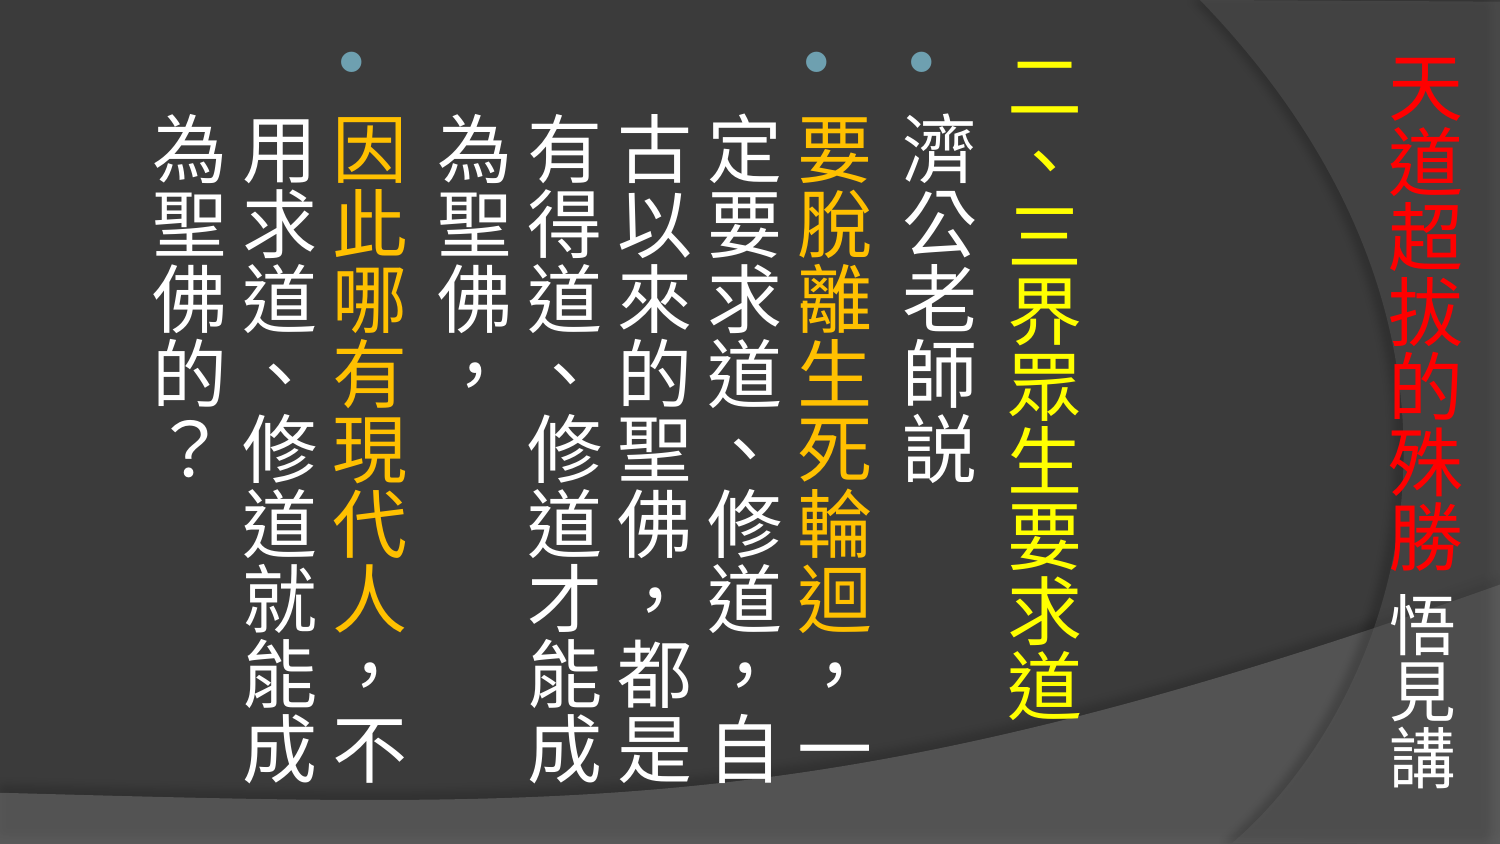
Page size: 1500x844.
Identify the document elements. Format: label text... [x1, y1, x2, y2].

list 二、三界眾生要求道 濟公老師説 要脫離生死輪迴，一定要求道、修道，自古以來的聖佛，都是有得道、修道才能成為聖佛， 因此哪有現代人，不用求道、修道就能成為聖佛的？ [29, 27, 1365, 820]
title 天道超拔的殊勝 悟見講 [1364, 21, 1483, 820]
